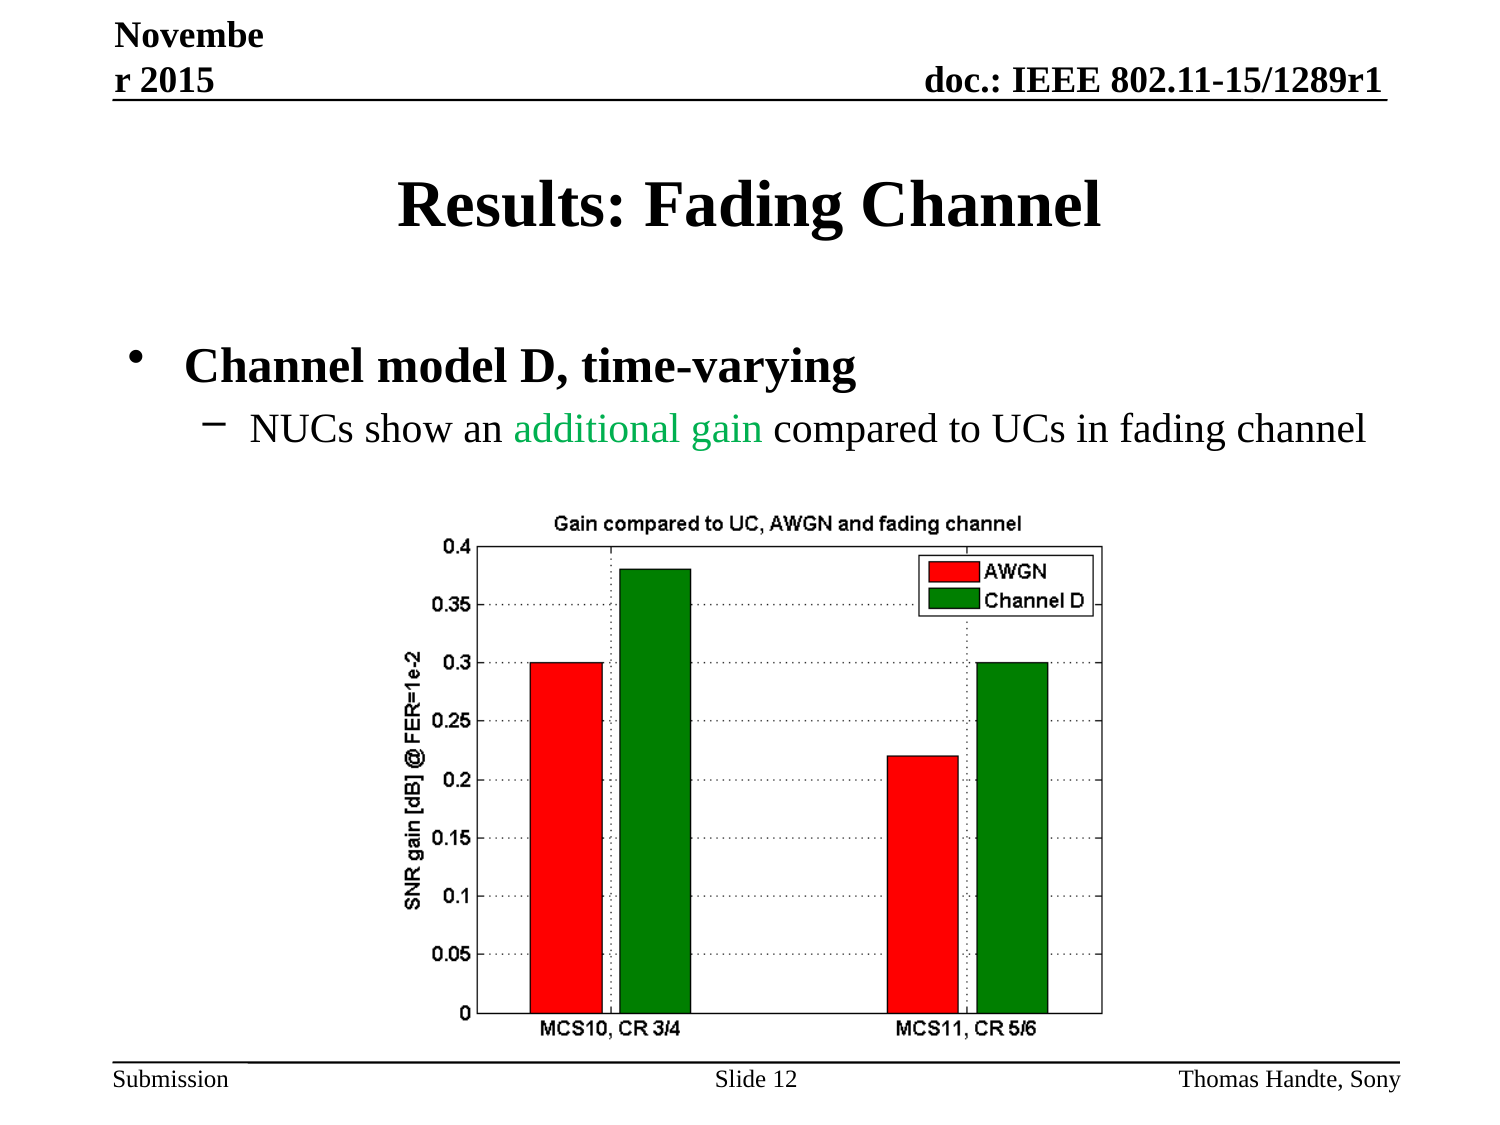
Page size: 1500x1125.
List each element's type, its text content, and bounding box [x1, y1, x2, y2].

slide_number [114, 54, 274, 101]
list Channel model D, time-varying NUCs show an additional gain compared to UCs in fading channel [112, 324, 1488, 1001]
footer Thomas Handte, Sony [1162, 1061, 1402, 1093]
picture [396, 512, 1104, 1042]
title Results: Fading Channel [112, 112, 1388, 288]
slide_number Slide 12 [712, 1061, 800, 1093]
